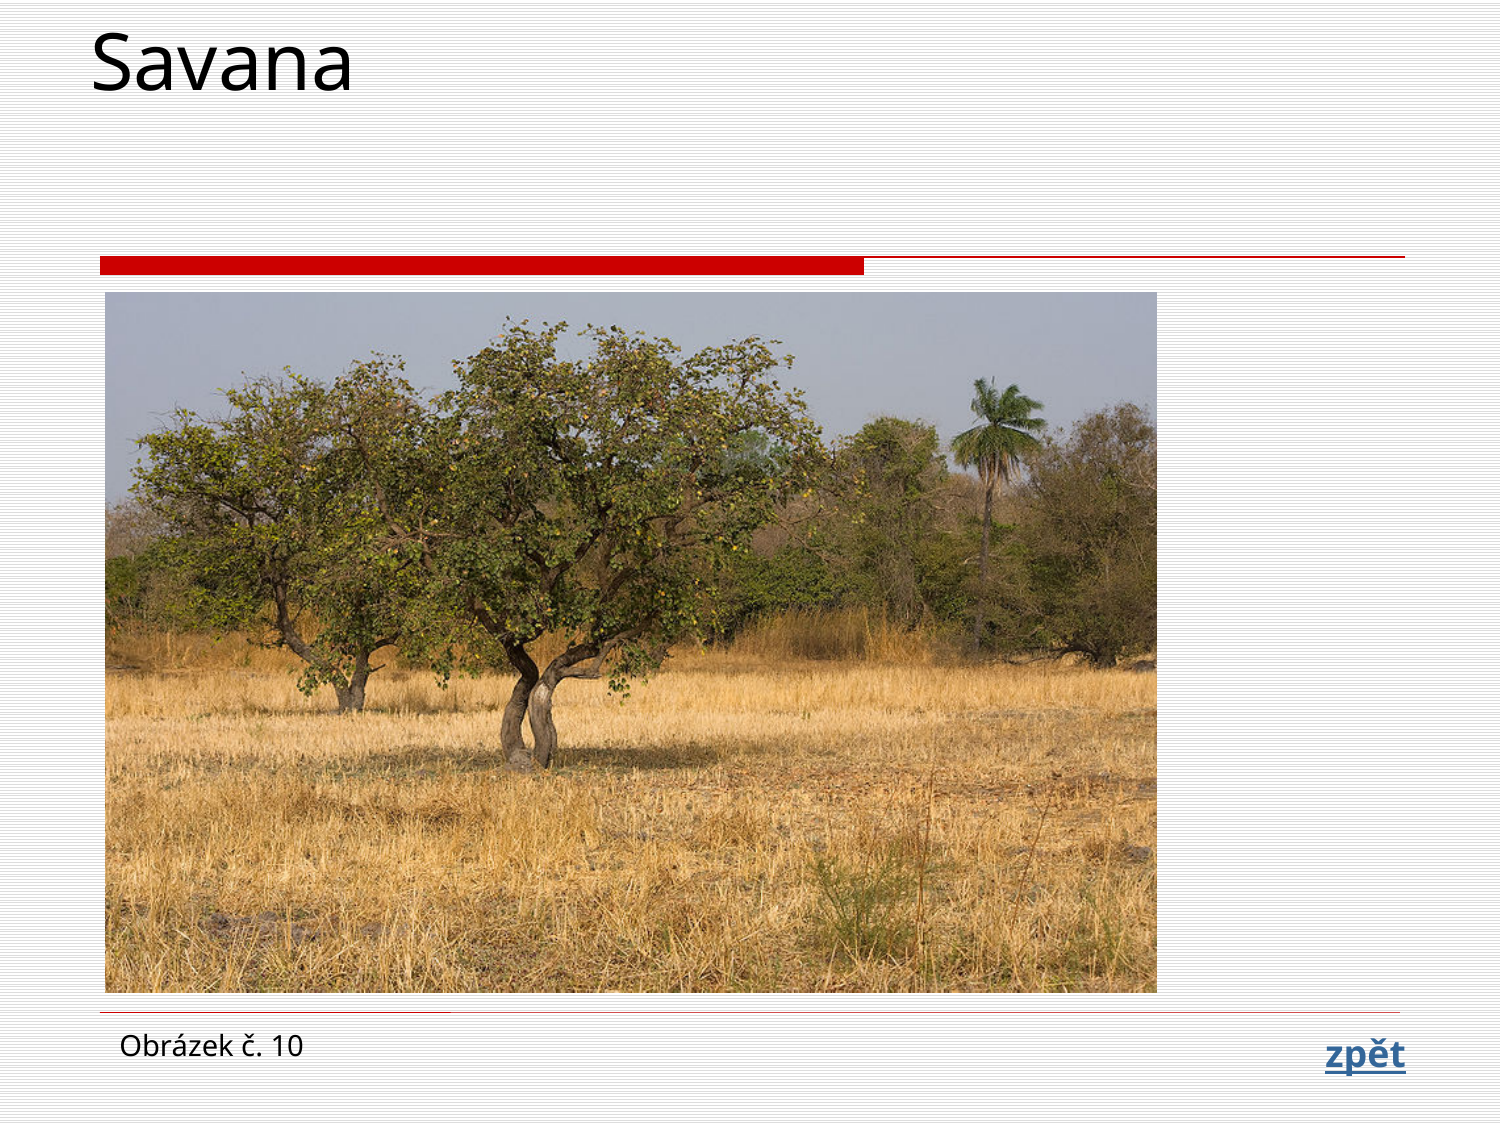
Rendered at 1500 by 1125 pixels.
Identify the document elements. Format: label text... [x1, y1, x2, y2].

title Savana [74, 0, 1426, 114]
picture [105, 292, 1157, 994]
text_box zpět [1310, 1023, 1421, 1089]
text_box Obrázek č. 10 [104, 1019, 319, 1070]
